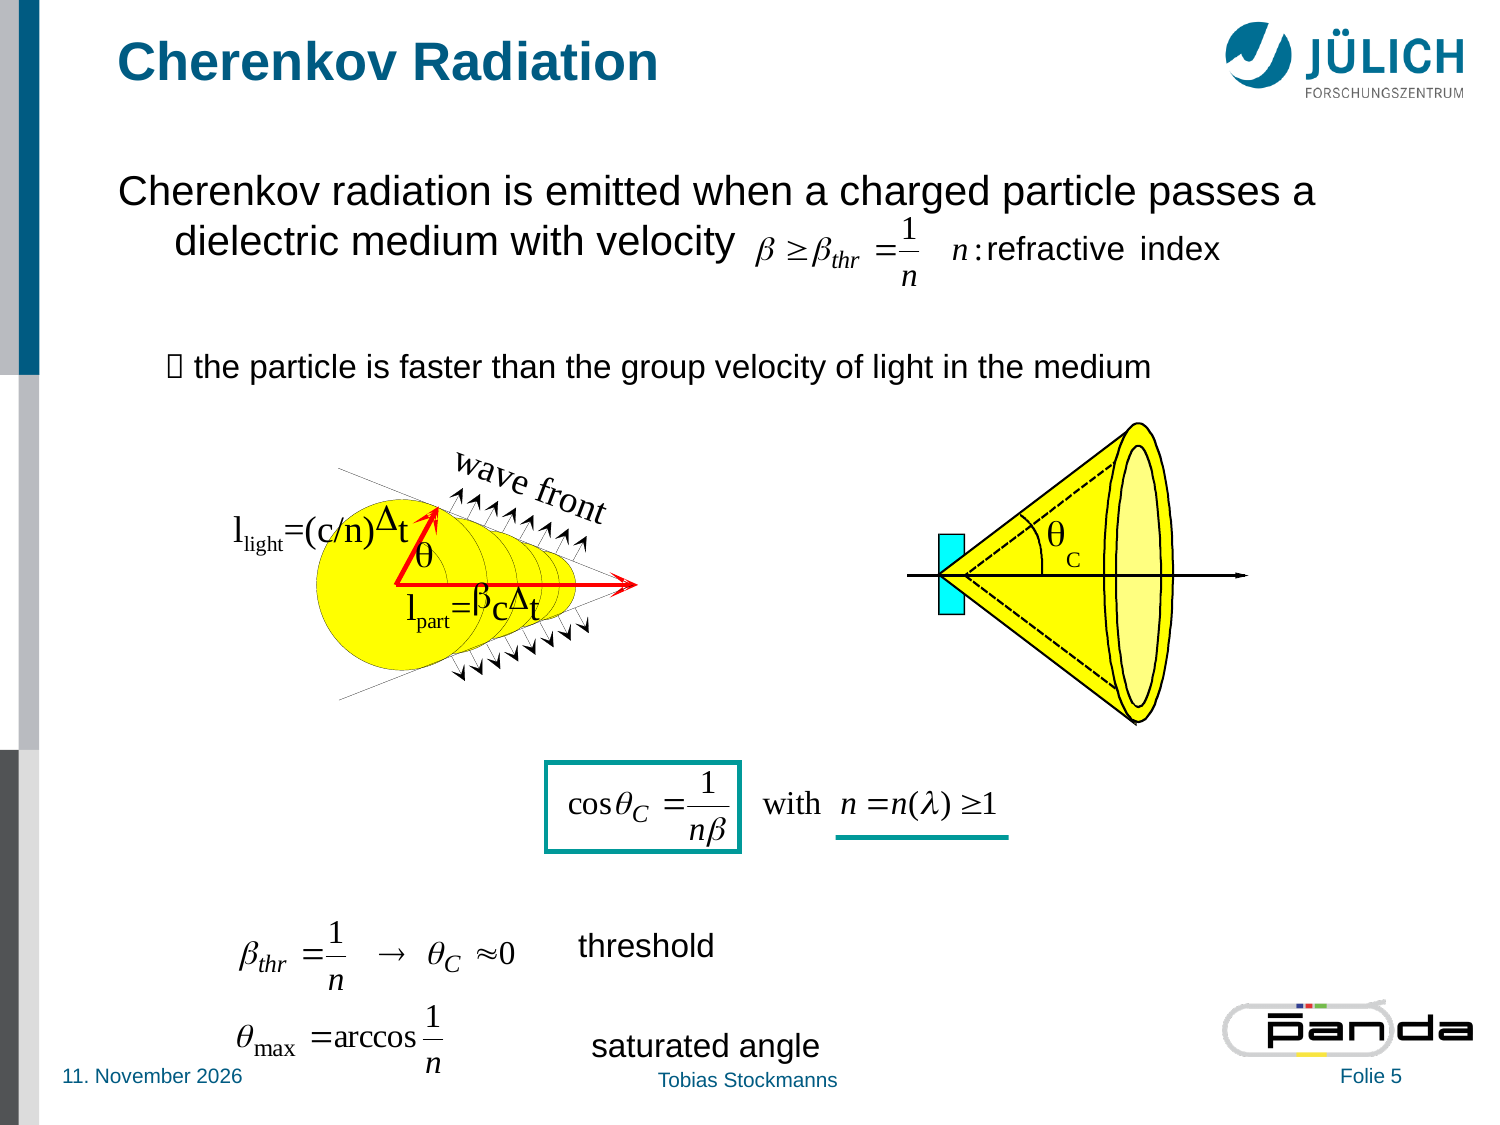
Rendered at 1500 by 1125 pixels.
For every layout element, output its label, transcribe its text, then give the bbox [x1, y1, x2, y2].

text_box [749, 207, 1226, 292]
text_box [564, 762, 1009, 853]
picture [1222, 999, 1473, 1057]
text_box threshold [563, 916, 730, 972]
text_box [546, 762, 562, 852]
text_box  the particle is faster than the group velocity of light in the medium [149, 337, 1425, 393]
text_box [906, 422, 1251, 728]
title Cherenkov Radiation [116, 11, 1208, 106]
list Cherenkov radiation is emitted when a charged particle passes a dielectric medium with velocity [117, 163, 1394, 988]
picture [1224, 20, 1463, 98]
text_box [233, 995, 449, 1080]
text_box saturated angle [576, 1016, 836, 1072]
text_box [224, 437, 658, 728]
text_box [233, 912, 520, 997]
